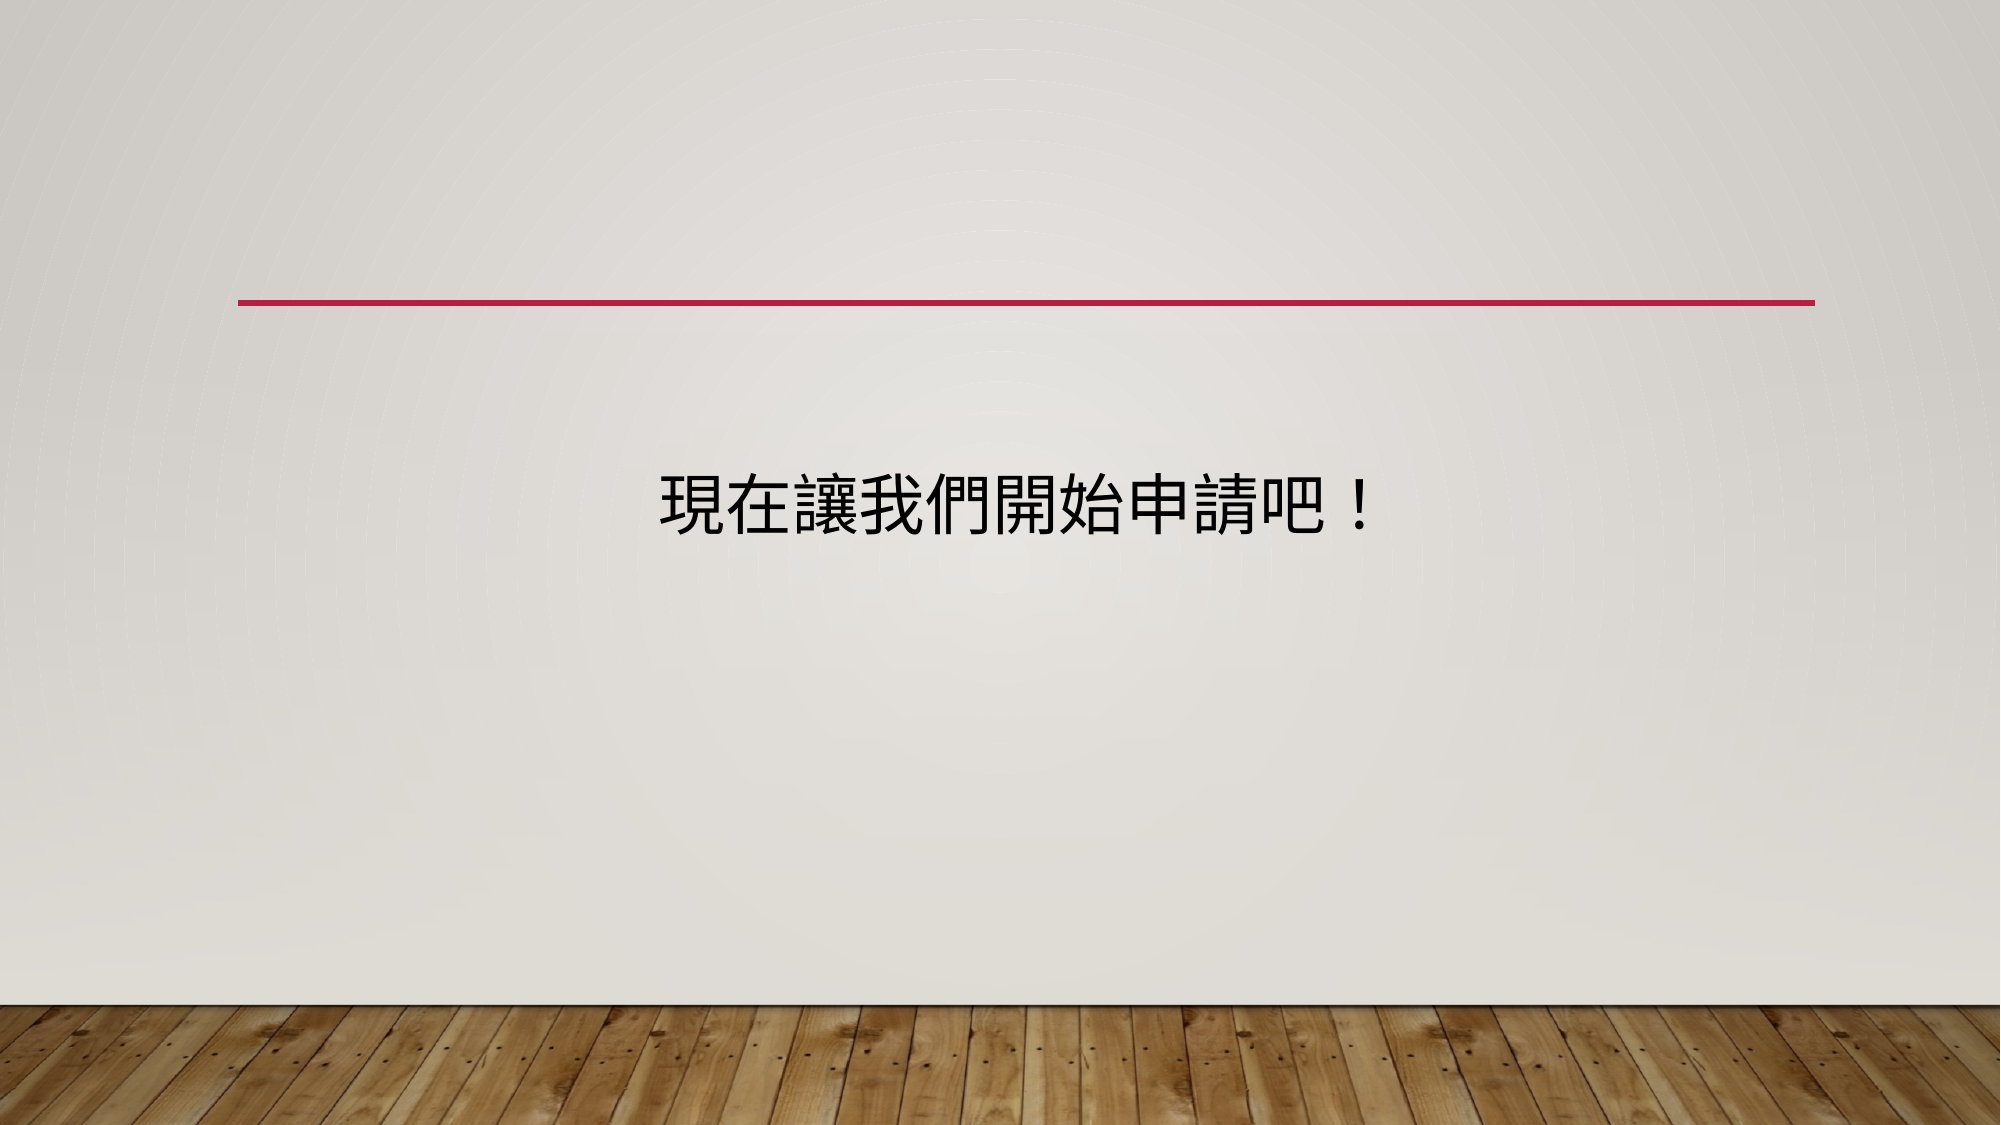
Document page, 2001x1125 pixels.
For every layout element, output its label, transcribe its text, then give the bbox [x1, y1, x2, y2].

title 現在讓我們開始申請吧！ [238, 464, 1814, 637]
picture [0, 1005, 2000, 1125]
